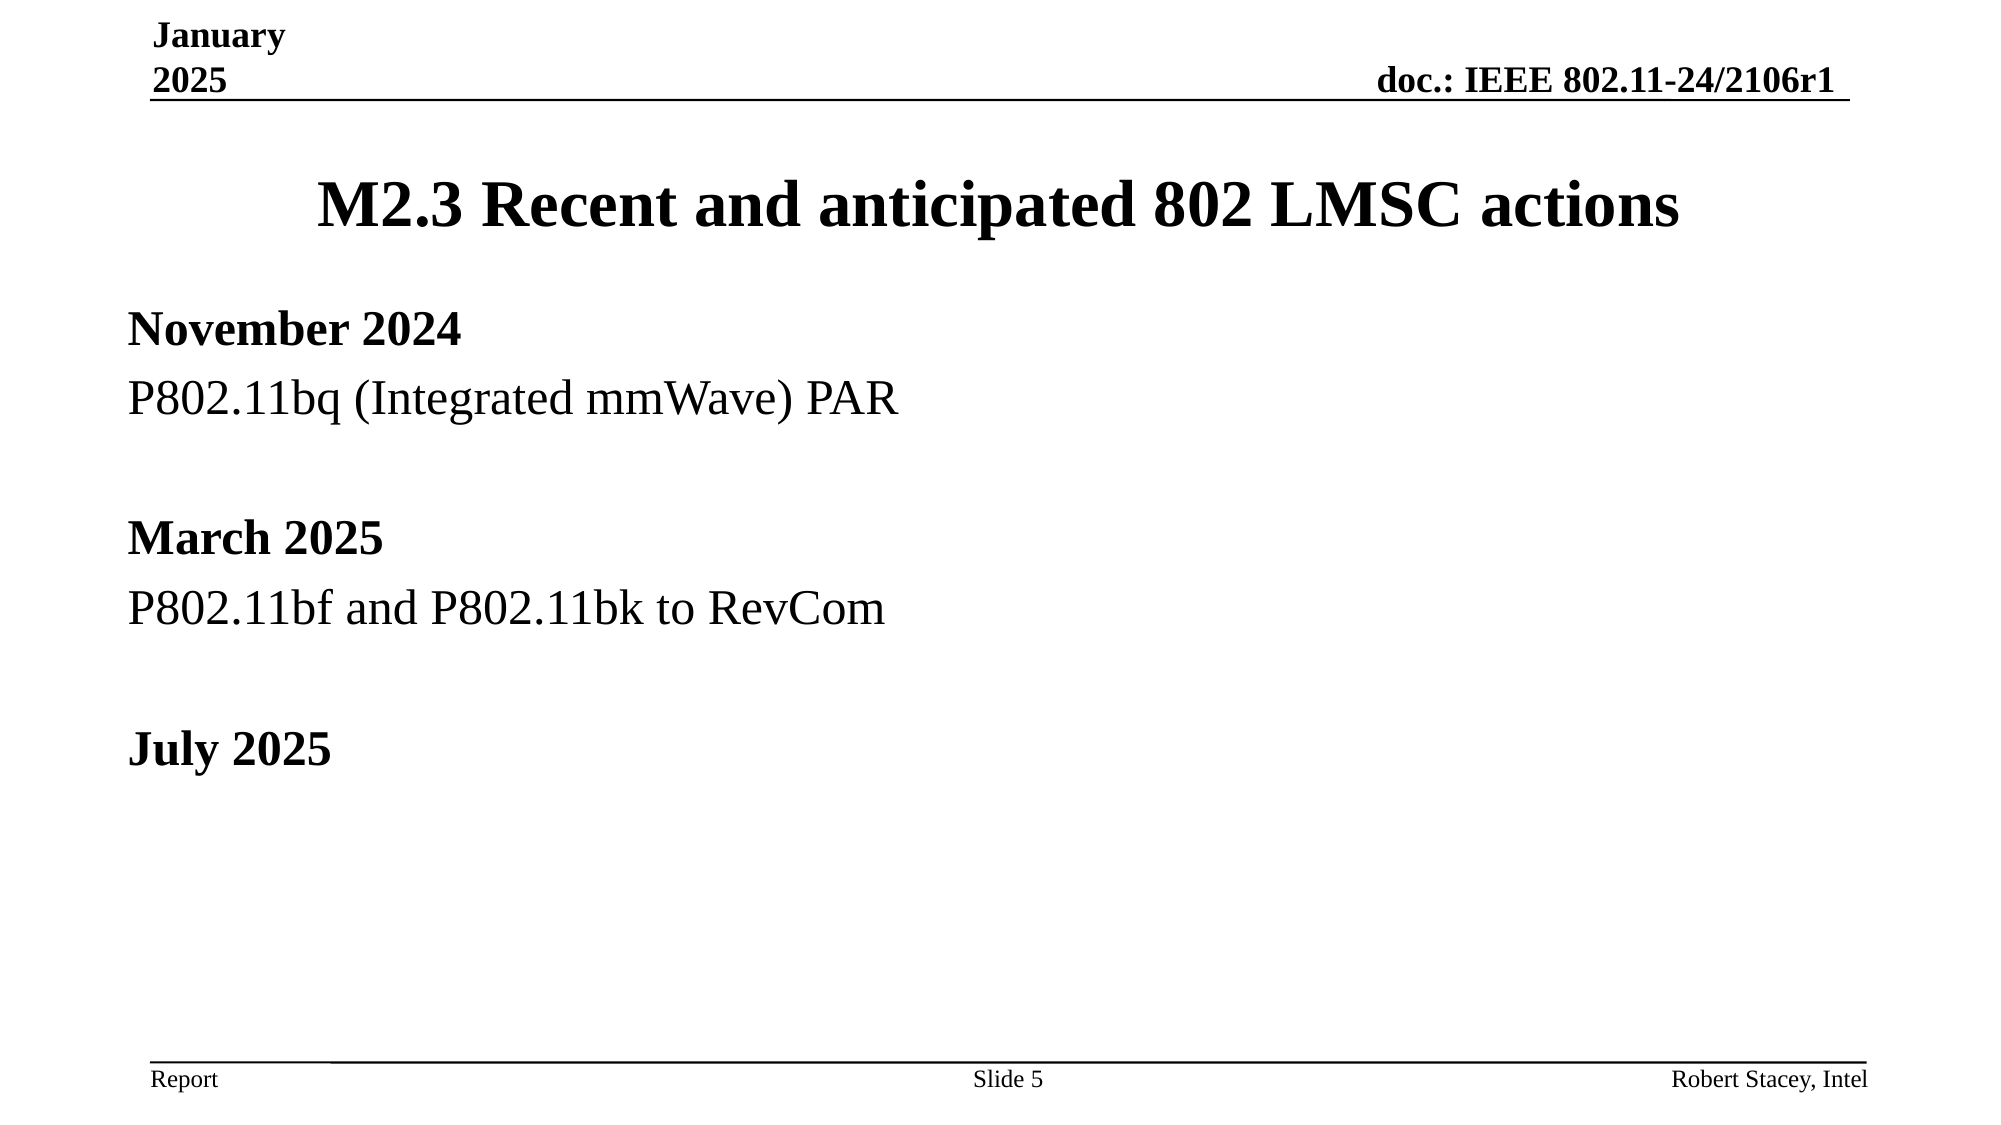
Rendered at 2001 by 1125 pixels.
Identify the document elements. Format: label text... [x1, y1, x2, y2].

slide_number Slide 5 [964, 1061, 1053, 1093]
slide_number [152, 54, 347, 101]
footer Robert Stacey, Intel [1512, 1061, 1869, 1093]
title M2.3 Recent and anticipated 802 LMSC actions [150, 112, 1850, 287]
list November 2024 P802.11bq (Integrated mmWave) PAR March 2025 P802.11bf and P802.11bk to RevCom July 2025 [112, 287, 1913, 1000]
